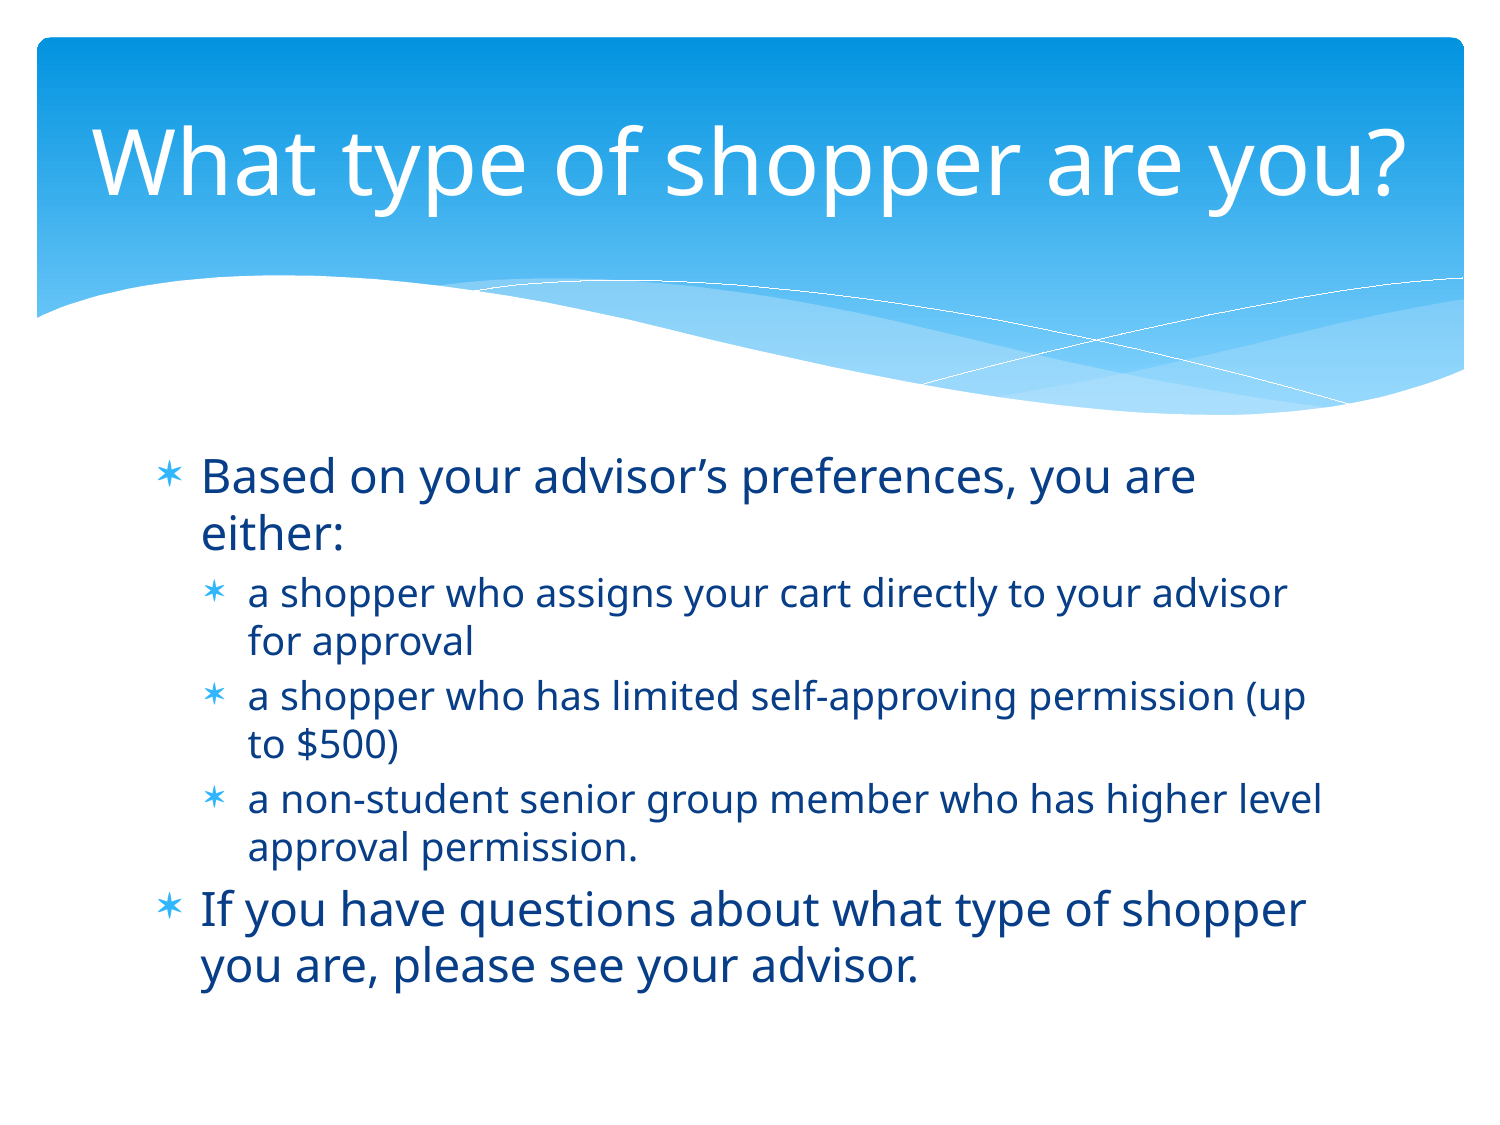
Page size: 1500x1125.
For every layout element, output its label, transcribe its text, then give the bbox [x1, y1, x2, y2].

list Based on your advisor’s preferences, you are either: a shopper who assigns your cart directly to your advisor for approval a shopper who has limited self-approving permission (up to $500) a non-student senior group member who has higher level approval permission. If you have questions about what type of shopper you are, please see your advisor. [143, 438, 1359, 1005]
title What type of shopper are you? [75, 55, 1425, 261]
